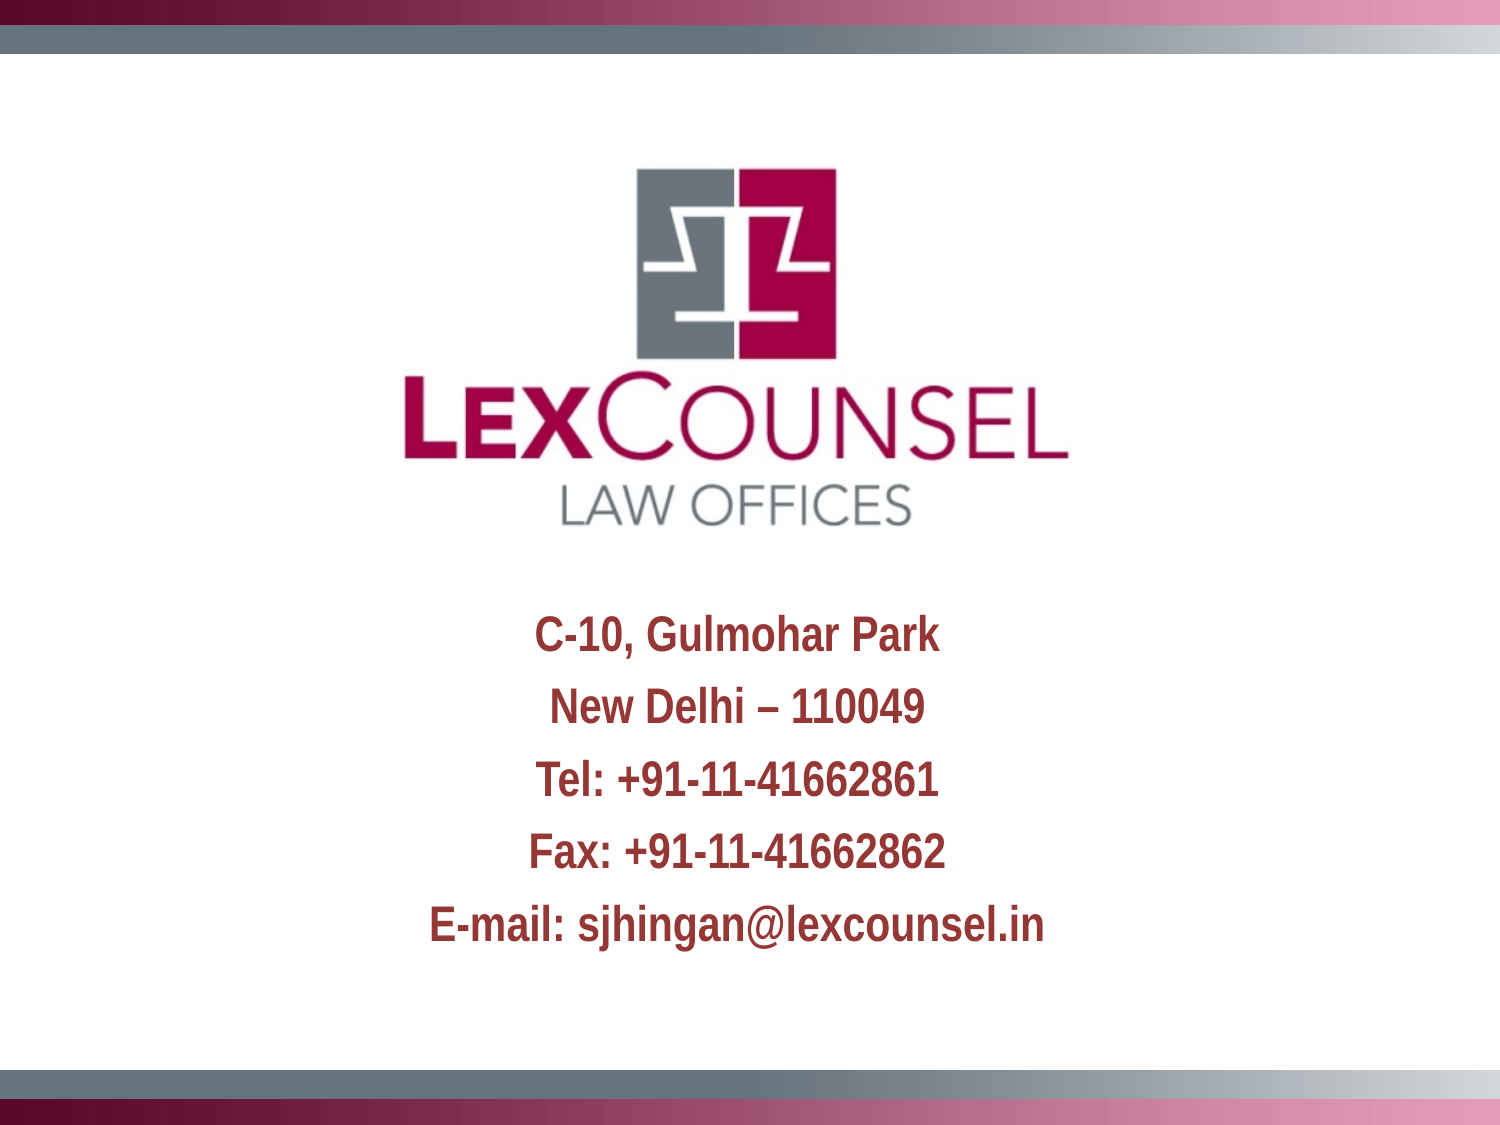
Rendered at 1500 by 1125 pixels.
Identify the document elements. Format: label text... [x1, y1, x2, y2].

picture [0, 1070, 1500, 1125]
picture [399, 162, 1075, 532]
picture [0, 0, 1500, 55]
text_box C-10, Gulmohar Park New Delhi – 110049 Tel: +91-11-41662861 Fax: +91-11-41662862 E-mail: sjhingan@lexcounsel.in [412, 593, 1063, 959]
